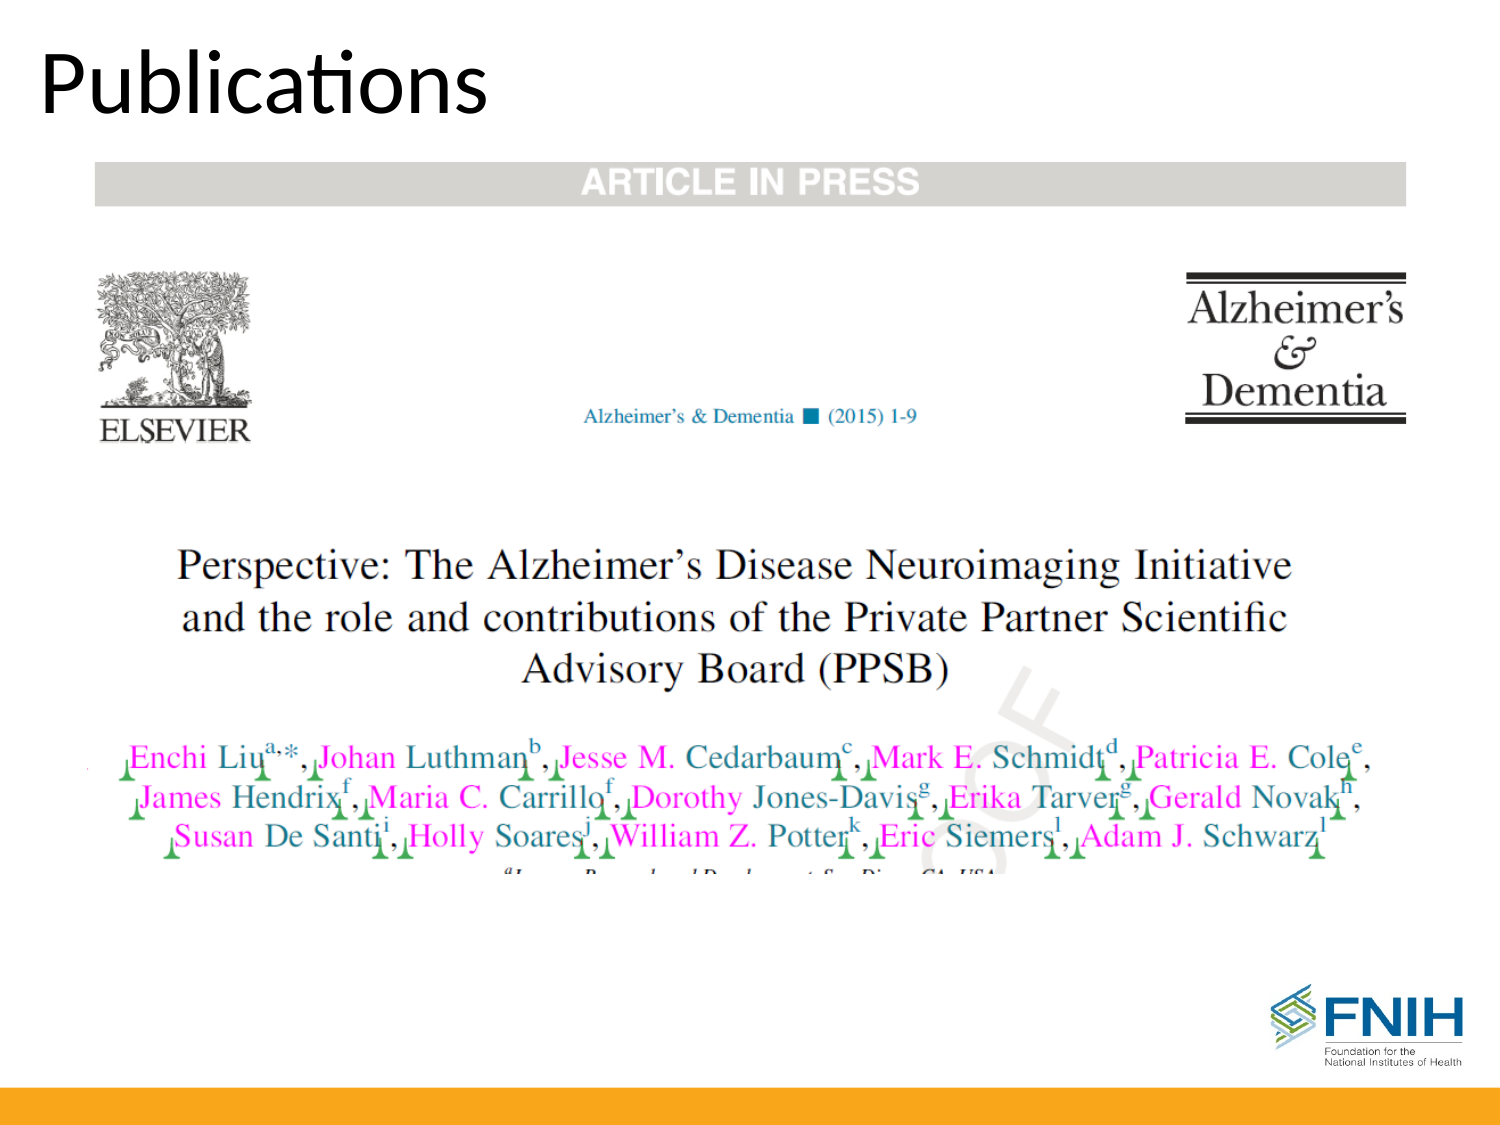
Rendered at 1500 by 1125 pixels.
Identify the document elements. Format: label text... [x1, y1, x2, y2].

title Publications [24, 14, 1375, 202]
picture [1268, 982, 1464, 1069]
picture [87, 162, 1438, 874]
